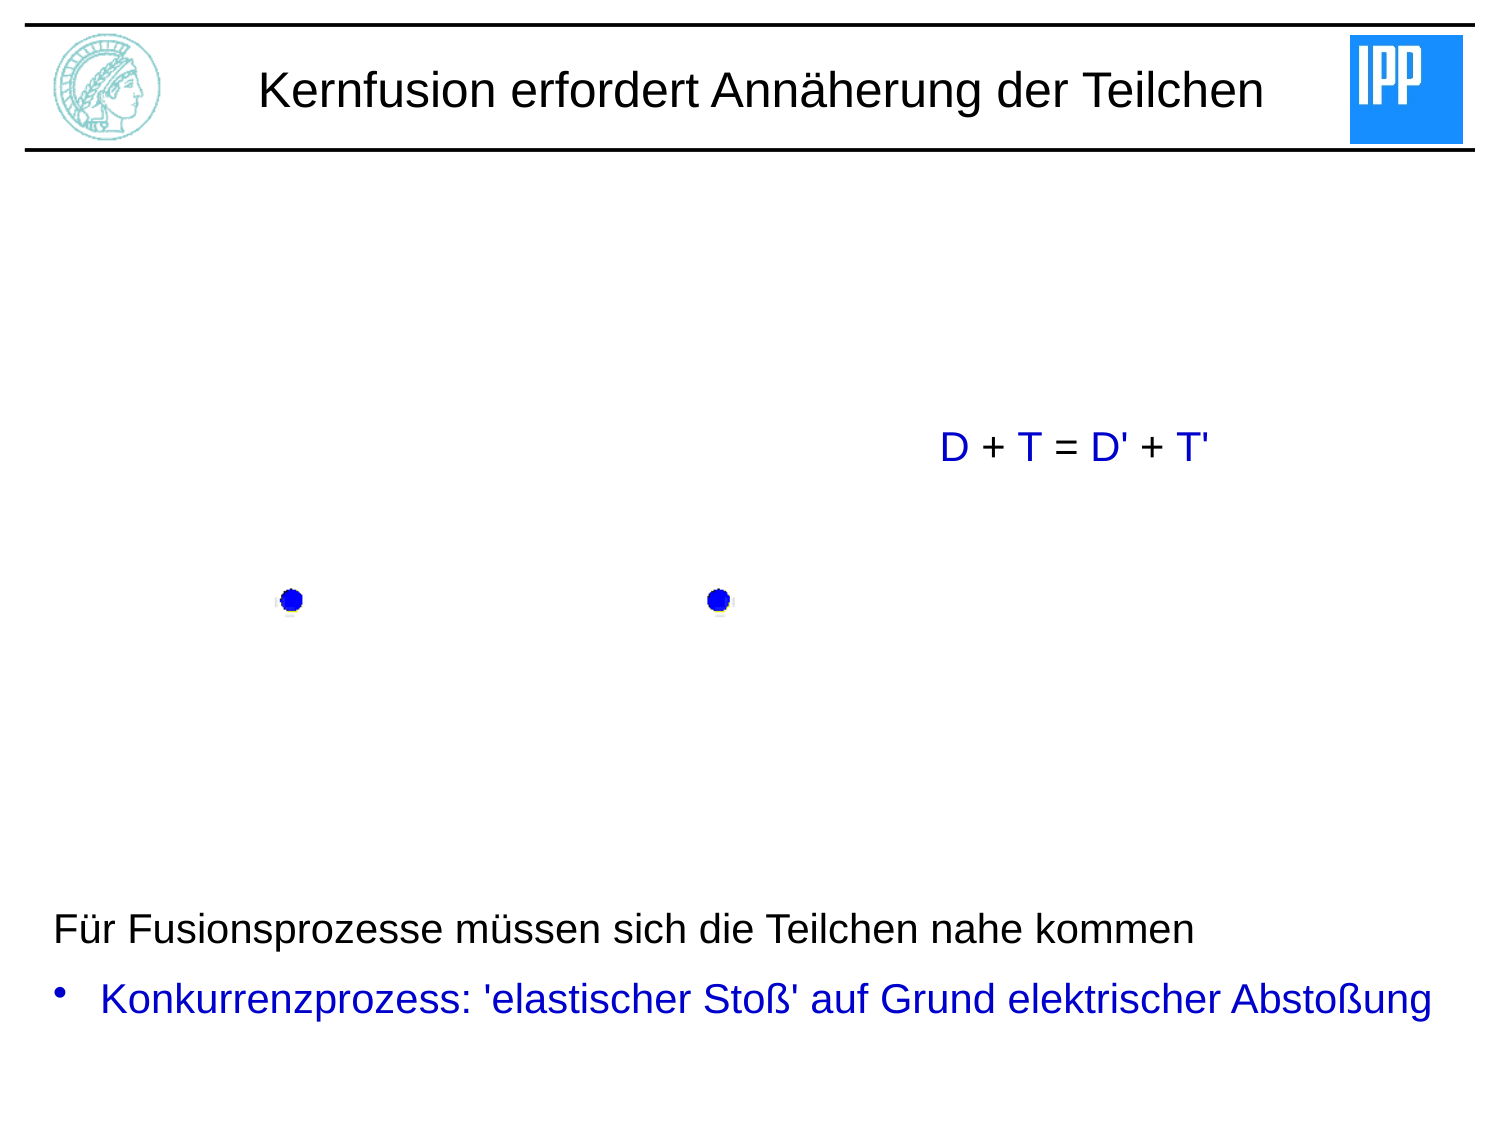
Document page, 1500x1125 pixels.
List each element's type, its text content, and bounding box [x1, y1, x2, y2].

text_box Für Fusionsprozesse müssen sich die Teilchen nahe kommen Konkurrenzprozess: 'elastischer Stoß' auf Grund elektrischer Abstoßung [38, 894, 1460, 1030]
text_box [184, 187, 826, 828]
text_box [24, 24, 1476, 151]
text_box D + T = D' + T' [925, 412, 1224, 478]
